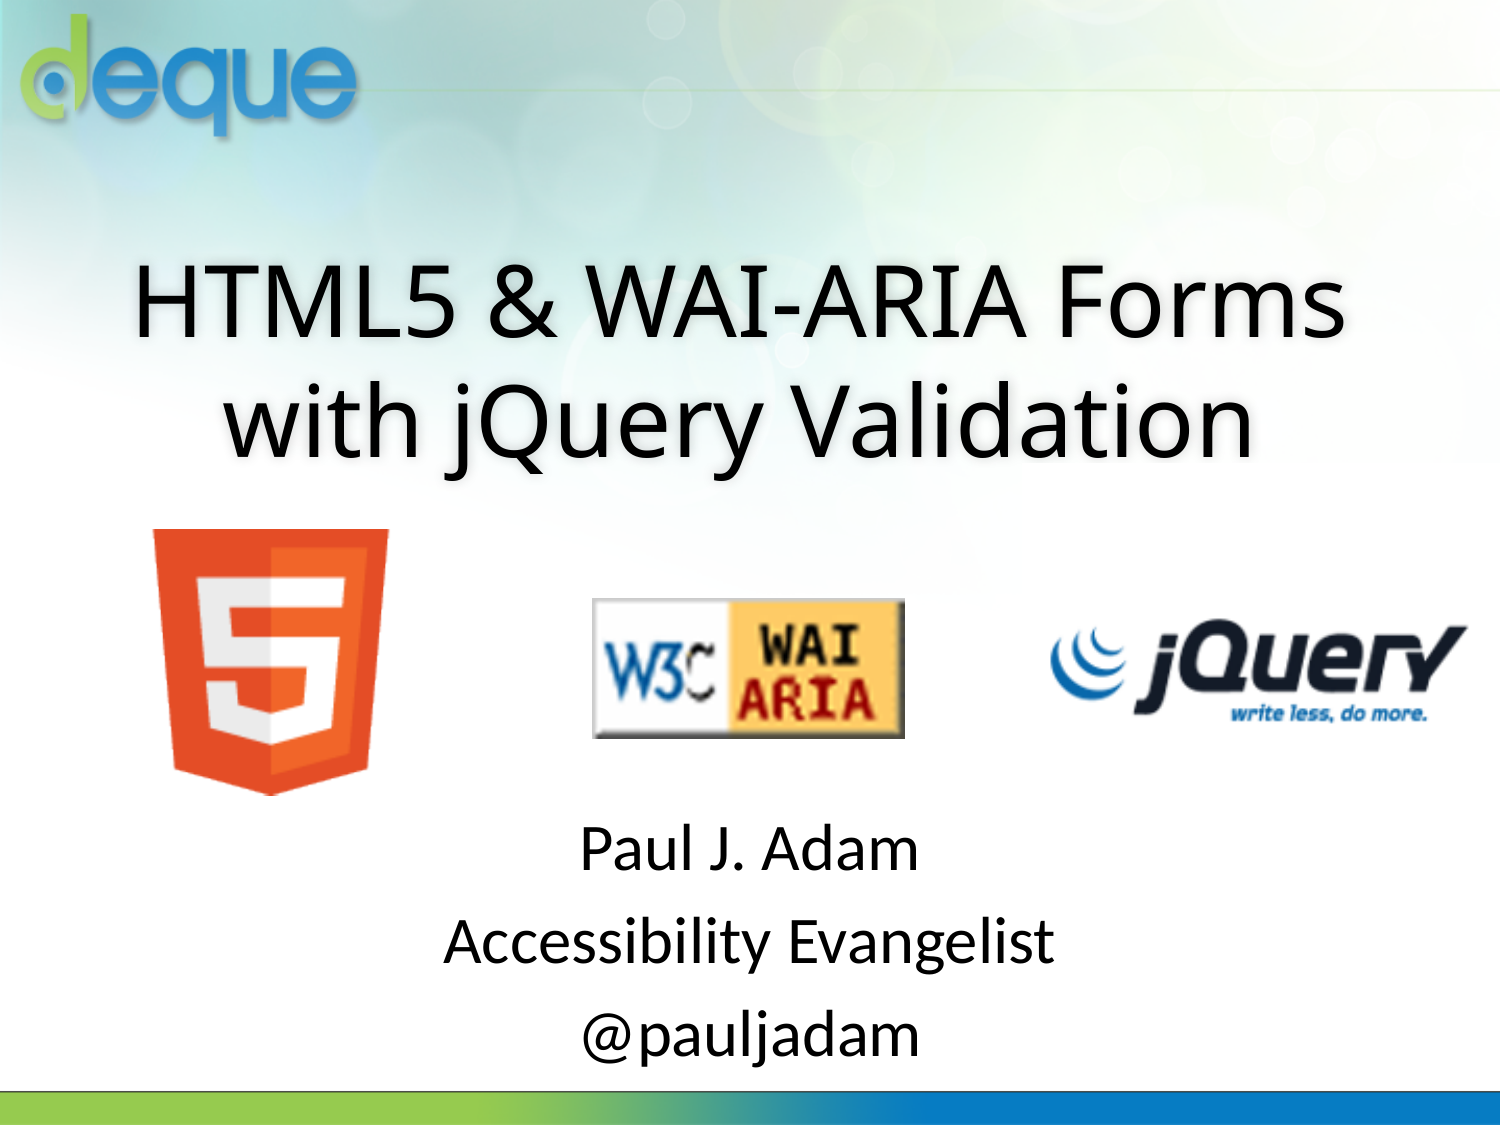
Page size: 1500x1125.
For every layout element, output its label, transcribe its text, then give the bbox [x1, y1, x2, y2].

picture [0, 0, 1500, 1125]
title HTML5 & WAI-ARIA Forms with jQuery Validation [8, 236, 1472, 478]
subtitle Paul J. Adam Accessibility Evangelist @pauljadam [225, 795, 1275, 1084]
